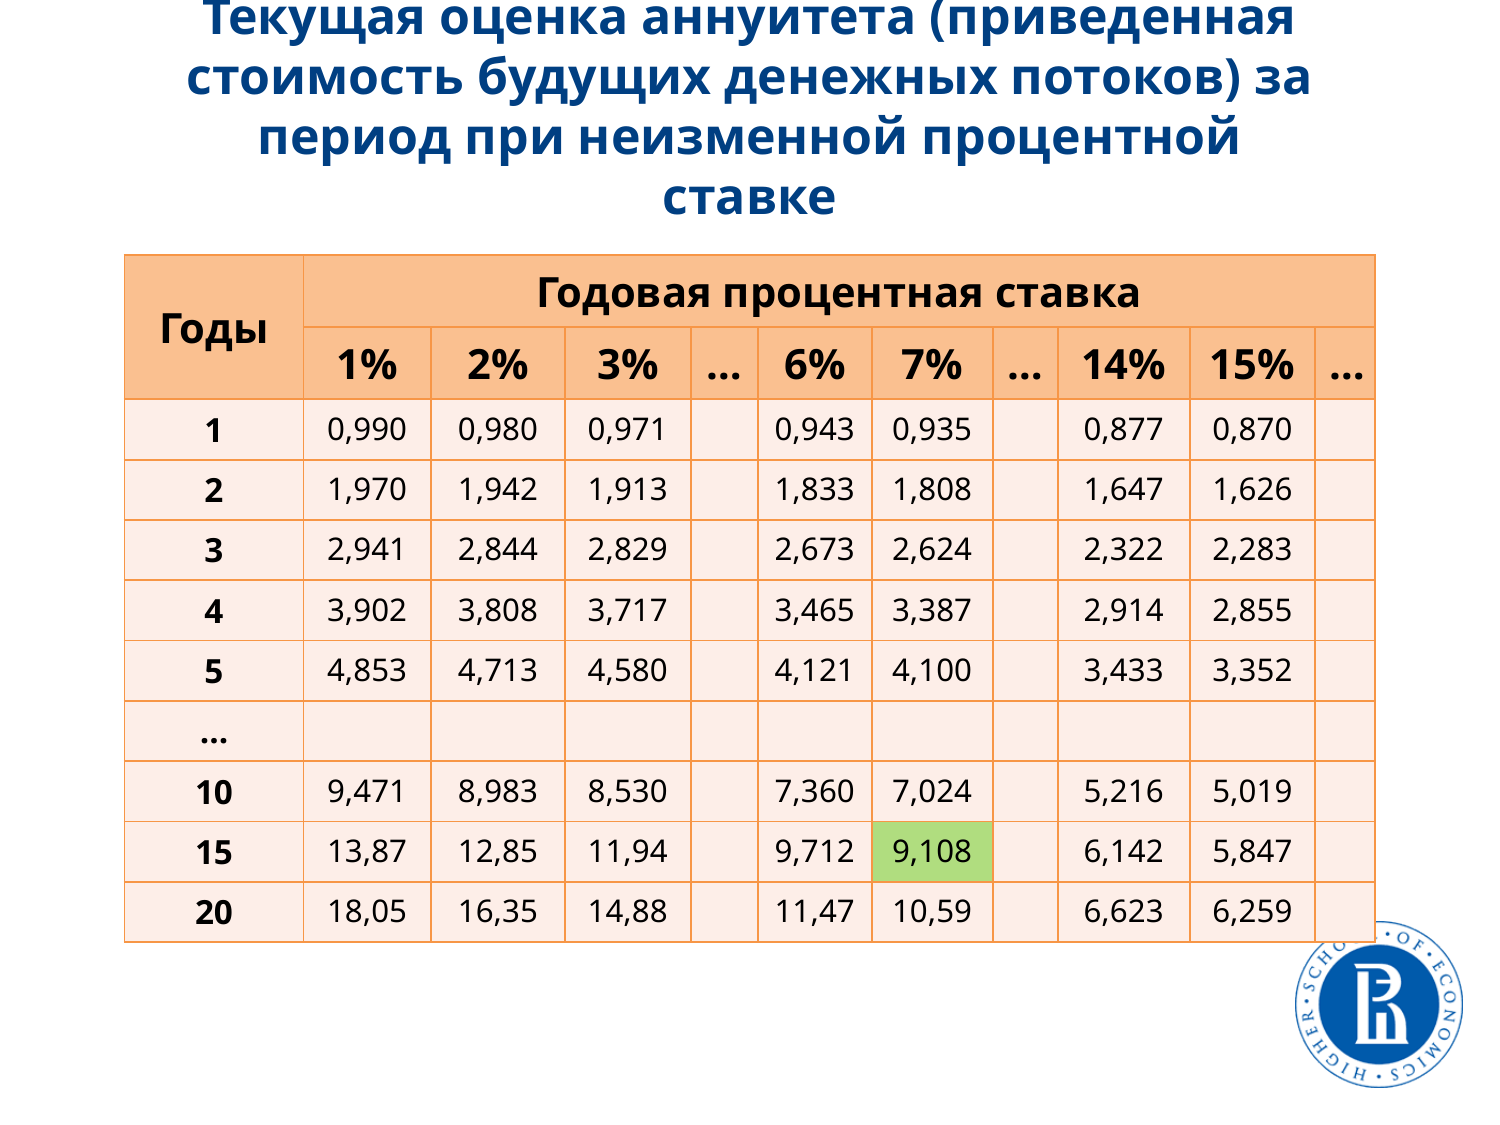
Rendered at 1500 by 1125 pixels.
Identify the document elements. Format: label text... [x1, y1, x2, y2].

table_cell 1,808 [873, 461, 992, 519]
table_cell [994, 641, 1057, 700]
table_cell 3,387 [873, 581, 992, 640]
table_cell 11,94 [566, 822, 690, 881]
table_cell 15 [125, 822, 303, 881]
table_cell 14,88 [566, 883, 690, 941]
table_cell 5,216 [1059, 762, 1189, 821]
table_cell 20 [125, 883, 303, 941]
table_cell [994, 521, 1057, 579]
table_cell [1316, 461, 1374, 519]
table_cell 3,902 [304, 581, 430, 640]
table_cell 18,05 [304, 883, 430, 941]
table_cell 3% [566, 328, 690, 398]
table_cell 0,990 [304, 400, 430, 459]
table_cell 1,833 [759, 461, 871, 519]
table_cell [1316, 581, 1374, 640]
text_box Текущая оценка аннуитета (приведенная стоимость будущих денежных потоков) за период при неизменной процентной ставке [158, 70, 1342, 139]
table_cell 6,623 [1059, 883, 1189, 941]
table_cell [692, 400, 757, 459]
table_cell [692, 461, 757, 519]
table_cell 1,970 [304, 461, 430, 519]
table_cell 0,943 [759, 400, 871, 459]
table_cell 4,121 [759, 641, 871, 700]
table_cell 4,100 [873, 641, 992, 700]
table_cell 2,283 [1191, 521, 1314, 579]
table_cell 0,935 [873, 400, 992, 459]
table_cell 4,580 [566, 641, 690, 700]
table_cell 2,941 [304, 521, 430, 579]
table_cell 3,465 [759, 581, 871, 640]
table_cell 1% [304, 328, 430, 398]
table_cell [692, 822, 757, 881]
table_cell 11,47 [759, 883, 871, 941]
table_cell 10 [125, 762, 303, 821]
table_cell 3,808 [432, 581, 564, 640]
table_header Годовая процентная ставка [304, 256, 1374, 326]
table_cell [759, 702, 871, 760]
table_cell [994, 702, 1057, 760]
table_cell 1,626 [1191, 461, 1314, 519]
table_cell [1316, 822, 1374, 881]
table_cell 2,322 [1059, 521, 1189, 579]
table_cell 5 [125, 641, 303, 700]
table_cell 7,360 [759, 762, 871, 821]
table_cell 3,433 [1059, 641, 1189, 700]
table_cell 9,712 [759, 822, 871, 881]
table_cell 2,829 [566, 521, 690, 579]
table_cell [994, 883, 1057, 941]
table_cell [692, 762, 757, 821]
table_cell 2,673 [759, 521, 871, 579]
table_cell 12,85 [432, 822, 564, 881]
table_cell … [692, 328, 757, 398]
table_cell [1059, 702, 1189, 760]
table_cell [692, 641, 757, 700]
table_cell [994, 581, 1057, 640]
table_cell 16,35 [432, 883, 564, 941]
table_cell 5,847 [1191, 822, 1314, 881]
table_cell [692, 581, 757, 640]
table_cell [994, 762, 1057, 821]
table_cell [994, 400, 1057, 459]
table_cell 1,647 [1059, 461, 1189, 519]
table_cell 8,983 [432, 762, 564, 821]
table_cell 0,971 [566, 400, 690, 459]
table_cell … [994, 328, 1057, 398]
table_cell 2,844 [432, 521, 564, 579]
table_cell 7% [873, 328, 992, 398]
table_cell 4,713 [432, 641, 564, 700]
table_cell [304, 702, 430, 760]
table_cell [692, 702, 757, 760]
table_cell 3,352 [1191, 641, 1314, 700]
table_cell 0,877 [1059, 400, 1189, 459]
table_cell 5,019 [1191, 762, 1314, 821]
table_cell [1316, 521, 1374, 579]
table_cell [432, 702, 564, 760]
table_cell [994, 461, 1057, 519]
picture [1295, 921, 1464, 1089]
table_cell 1 [125, 400, 303, 459]
table_cell [692, 521, 757, 579]
table_cell [692, 883, 757, 941]
table_cell 4,853 [304, 641, 430, 700]
table_cell 2,914 [1059, 581, 1189, 640]
table_cell 0,870 [1191, 400, 1314, 459]
table_cell [1316, 762, 1374, 821]
table_cell [994, 822, 1057, 881]
table_cell 4 [125, 581, 303, 640]
table_cell 13,87 [304, 822, 430, 881]
table_cell 2,855 [1191, 581, 1314, 640]
table_cell 9,108 [873, 822, 992, 881]
table_cell 8,530 [566, 762, 690, 821]
table_cell 7,024 [873, 762, 992, 821]
table_cell 2,624 [873, 521, 992, 579]
table_cell [1191, 702, 1314, 760]
table_cell 10,59 [873, 883, 992, 941]
table_cell [873, 702, 992, 760]
table_cell [566, 702, 690, 760]
table_cell … [125, 702, 303, 760]
table_cell 14% [1059, 328, 1189, 398]
table_cell 2% [432, 328, 564, 398]
table_cell 6,142 [1059, 822, 1189, 881]
table_cell 15% [1191, 328, 1314, 398]
table_cell [1316, 702, 1374, 760]
table_header Годы [125, 256, 303, 398]
table_cell 3 [125, 521, 303, 579]
table_cell [1316, 400, 1374, 459]
table_cell 2 [125, 461, 303, 519]
table_cell 1,913 [566, 461, 690, 519]
table_cell 9,471 [304, 762, 430, 821]
table_cell 6,259 [1191, 883, 1314, 941]
table_cell 6% [759, 328, 871, 398]
table_cell 0,980 [432, 400, 564, 459]
table_cell [1316, 641, 1374, 700]
table_cell 1,942 [432, 461, 564, 519]
table_cell … [1316, 328, 1374, 398]
table_cell 3,717 [566, 581, 690, 640]
table_cell [1316, 883, 1374, 919]
